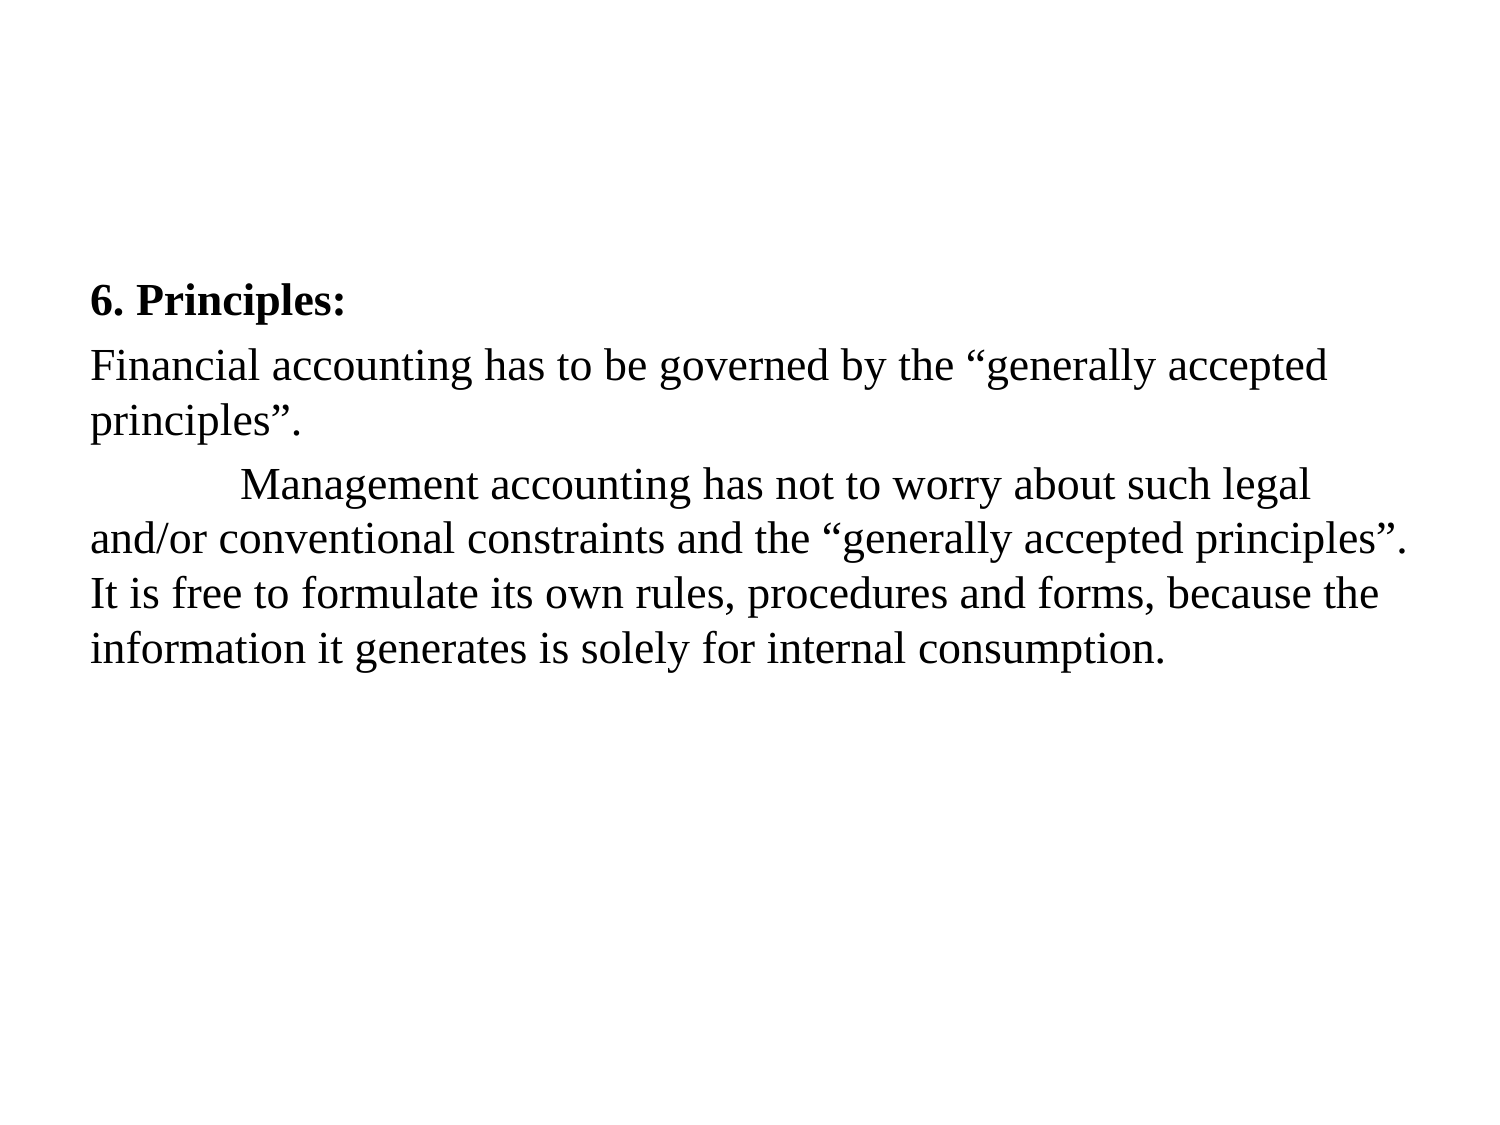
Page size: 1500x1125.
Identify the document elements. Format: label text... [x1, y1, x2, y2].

list 6. Principles: Financial accounting has to be governed by the “generally accepted principles”. Management accounting has not to worry about such legal and/or conventional constraints and the “generally accepted principles”. It is free to formulate its own rules, procedures and forms, because the information it generates is solely for internal consumption. [75, 262, 1425, 1005]
